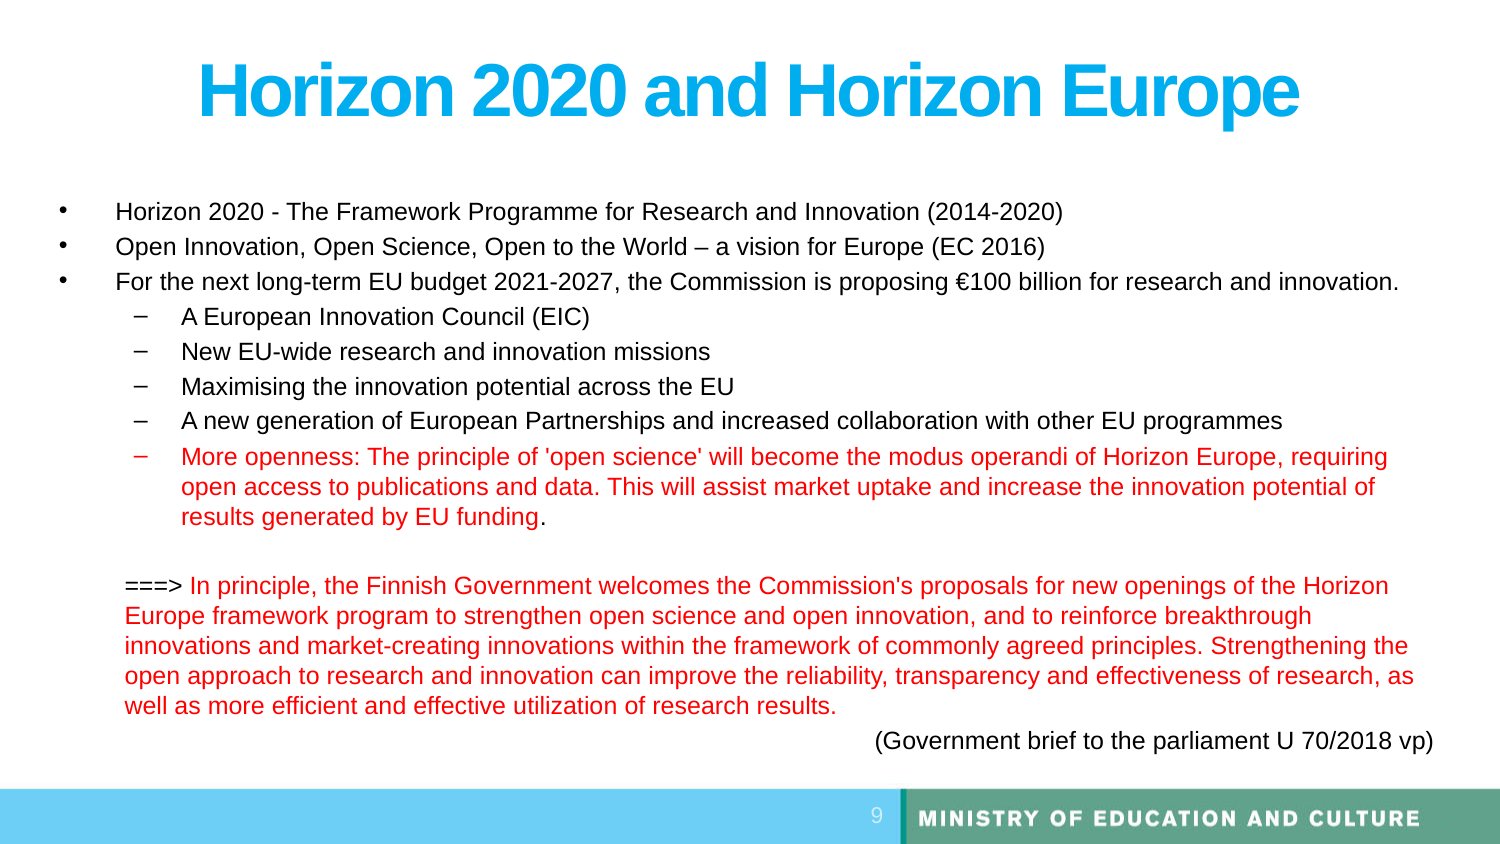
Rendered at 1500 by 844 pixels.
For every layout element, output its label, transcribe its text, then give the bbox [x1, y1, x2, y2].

picture [0, 783, 1500, 844]
slide_number 9 [816, 791, 899, 837]
title Horizon 2020 and Horizon Europe [0, 0, 1500, 160]
list Horizon 2020 - The Framework Programme for Research and Innovation (2014-2020) Open Innovation, Open Science, Open to the World – a vision for Europe (EC 2016) For the next long-term EU budget 2021-2027, the Commission is proposing €100 billion for research and innovation. A European Innovation Council (EIC) New EU-wide research and innovation missions Maximising the innovation potential across the EU A new generation of European Partnerships and increased collaboration with other EU programmes More openness: The principle of 'open science' will become the modus operandi of Horizon Europe, requiring open access to publications and data. This will assist market uptake and increase the innovation potential of results generated by EU funding. ===> In principle, the Finnish Government welcomes the Commission's proposals for new openings of the Horizon Europe framework program to strengthen open science and open innovation, and to reinforce breakthrough innovations and market-creating innovations within the framework of commonly agreed principles. Strengthening the open approach to research and innovation can improve the reliability, transparency and effectiveness of research, as well as more efficient and effective utilization of research results. (Government brief to the parliament U 70/2018 vp) [0, 160, 1500, 754]
